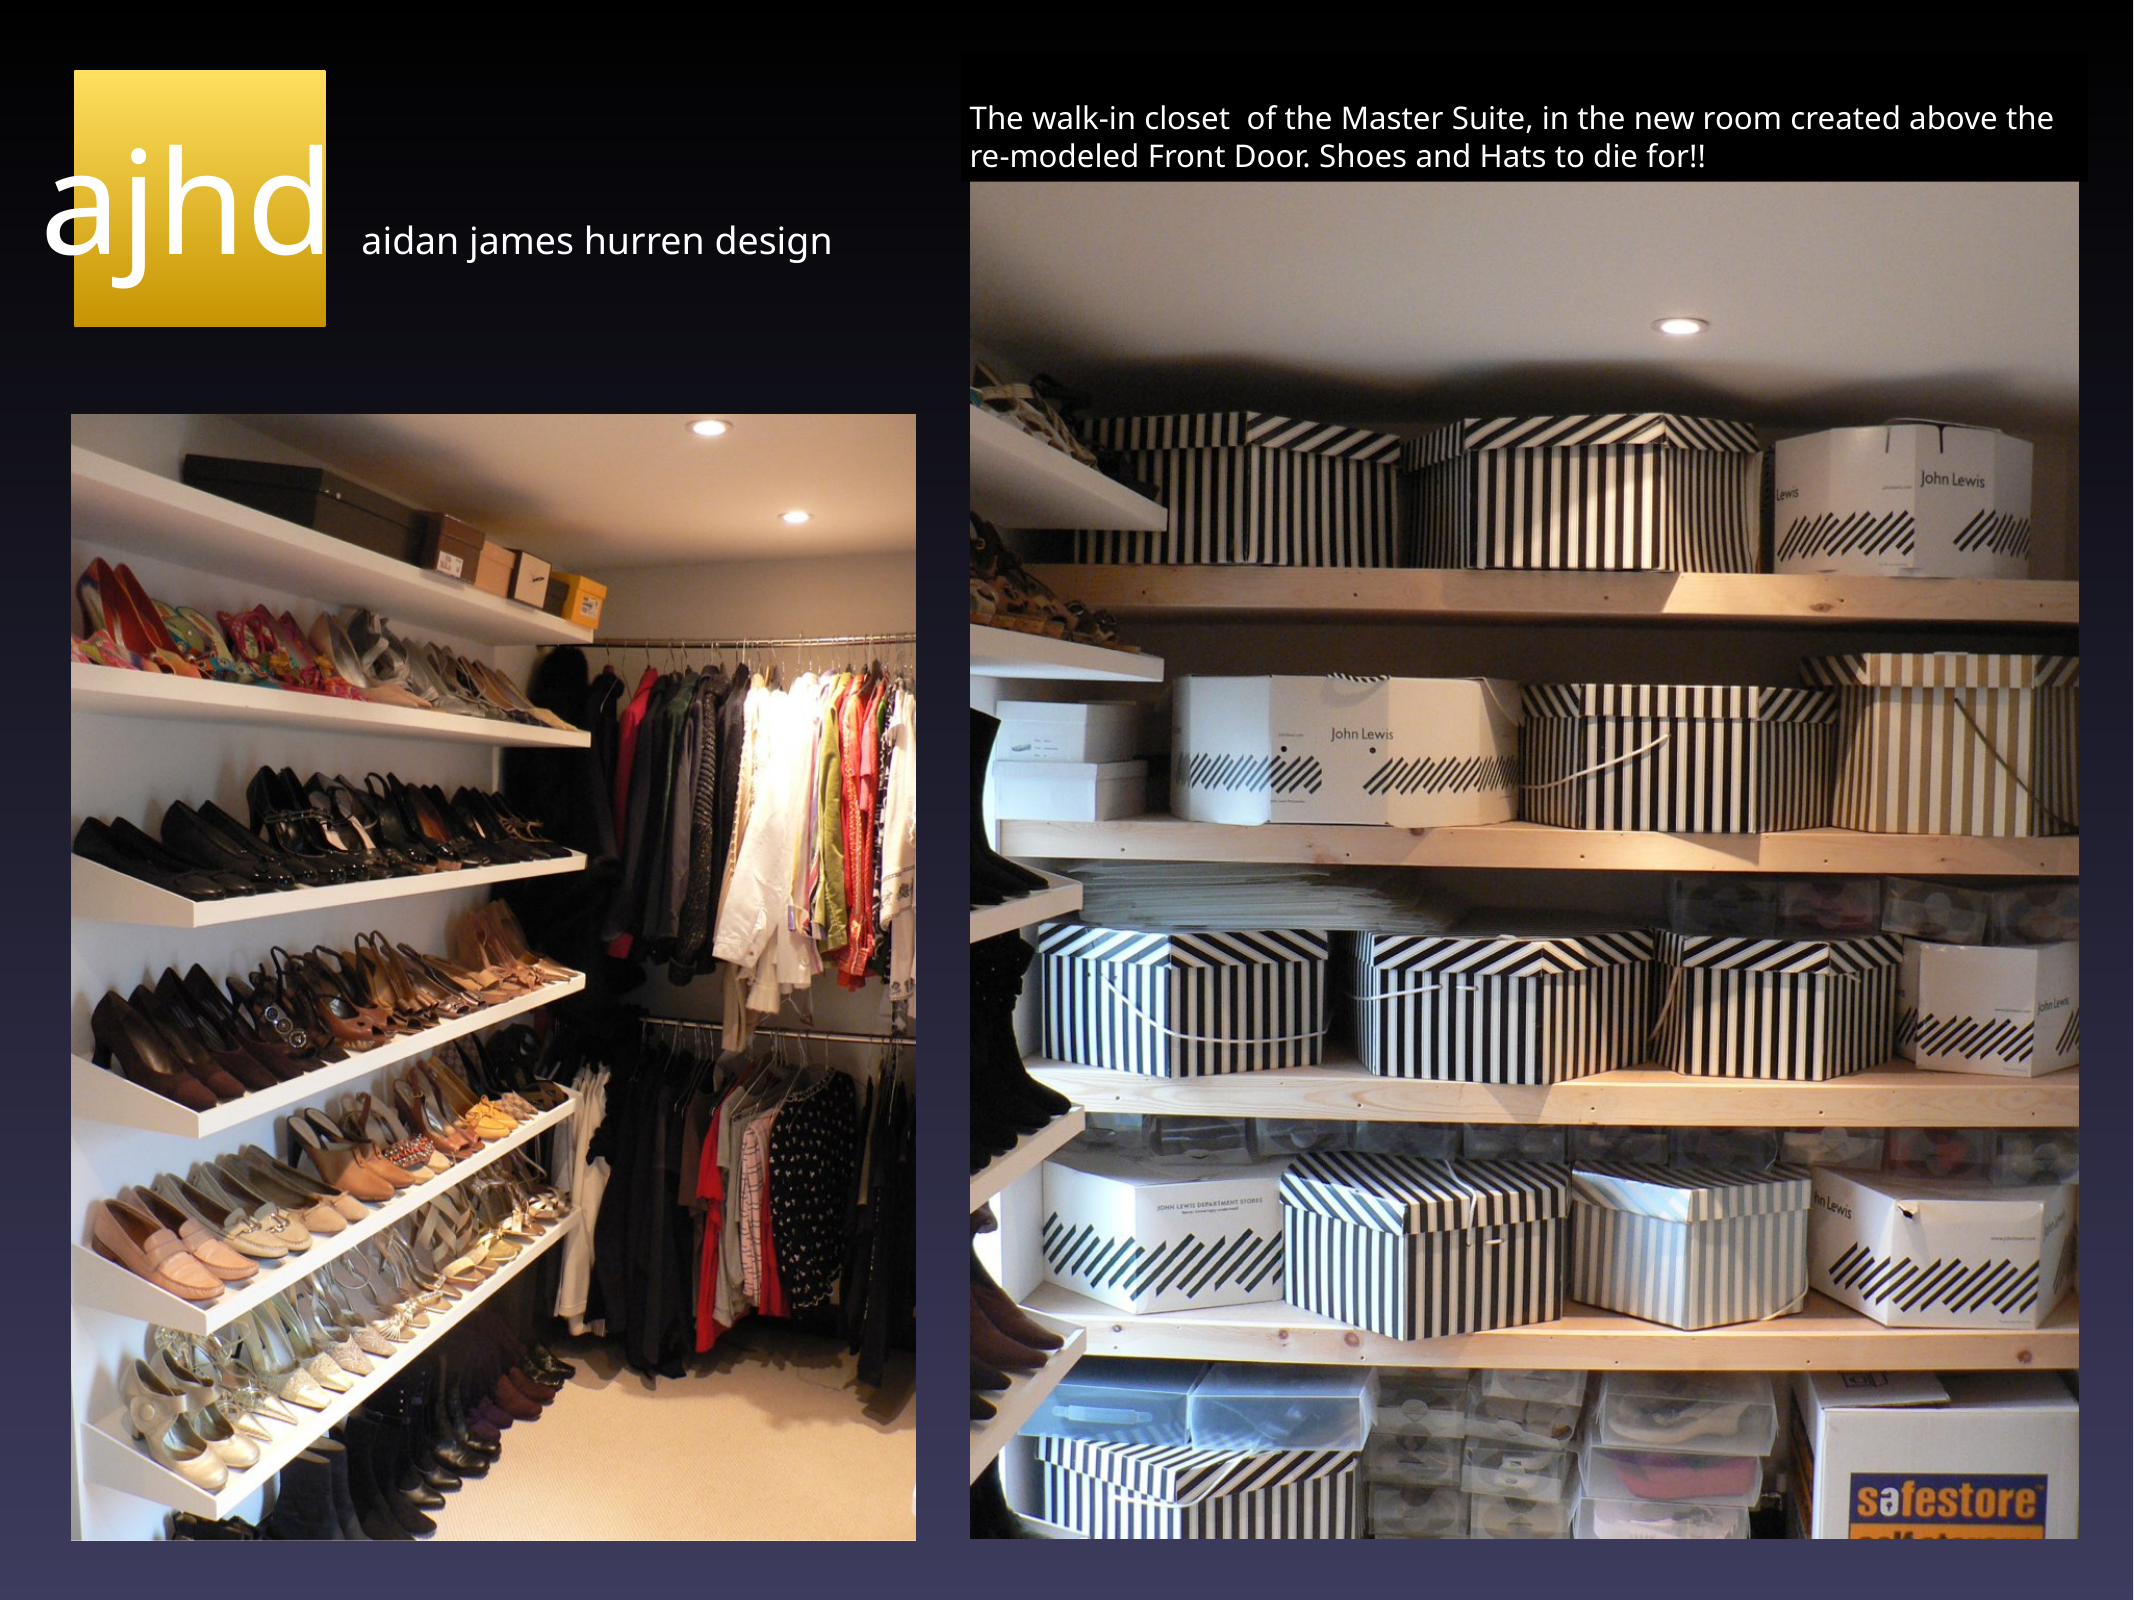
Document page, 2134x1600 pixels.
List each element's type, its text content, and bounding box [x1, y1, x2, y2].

text_box ajhd aidan james hurren design [31, 102, 970, 332]
picture [970, 60, 2079, 1540]
text_box The walk-in closet of the Master Suite, in the new room created above the re-modeled Front Door. Shoes and Hats to die for!! [961, 52, 2089, 182]
text_box [74, 70, 326, 102]
picture [71, 414, 916, 1541]
